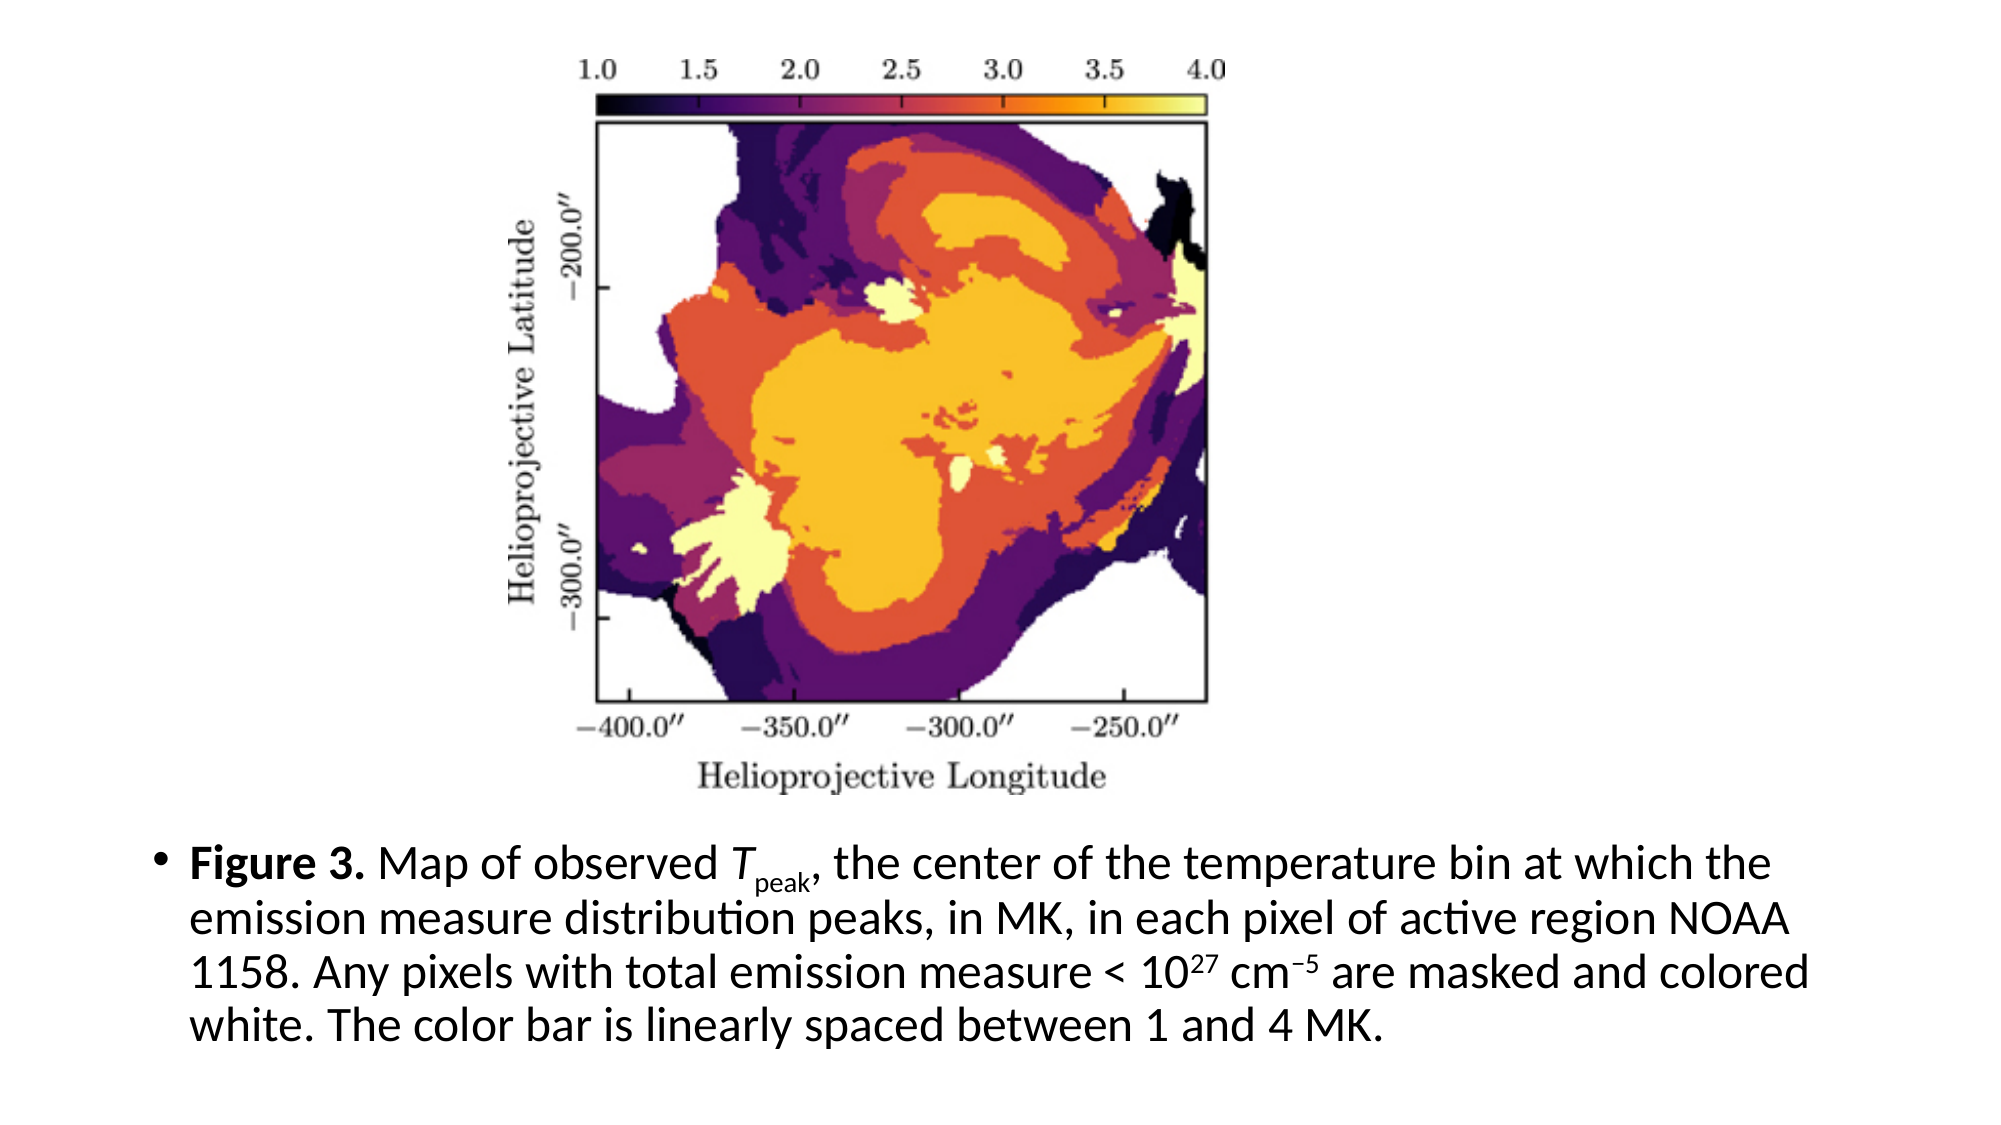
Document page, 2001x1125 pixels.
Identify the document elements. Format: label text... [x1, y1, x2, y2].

list Figure 3. Map of observed Tpeak, the center of the temperature bin at which the emission measure distribution peaks, in MK, in each pixel of active region NOAA 1158. Any pixels with total emission measure < 1027 cm−5 are masked and colored white. The color bar is linearly spaced between 1 and 4 MK. [137, 823, 1863, 1064]
picture [508, 59, 1225, 795]
